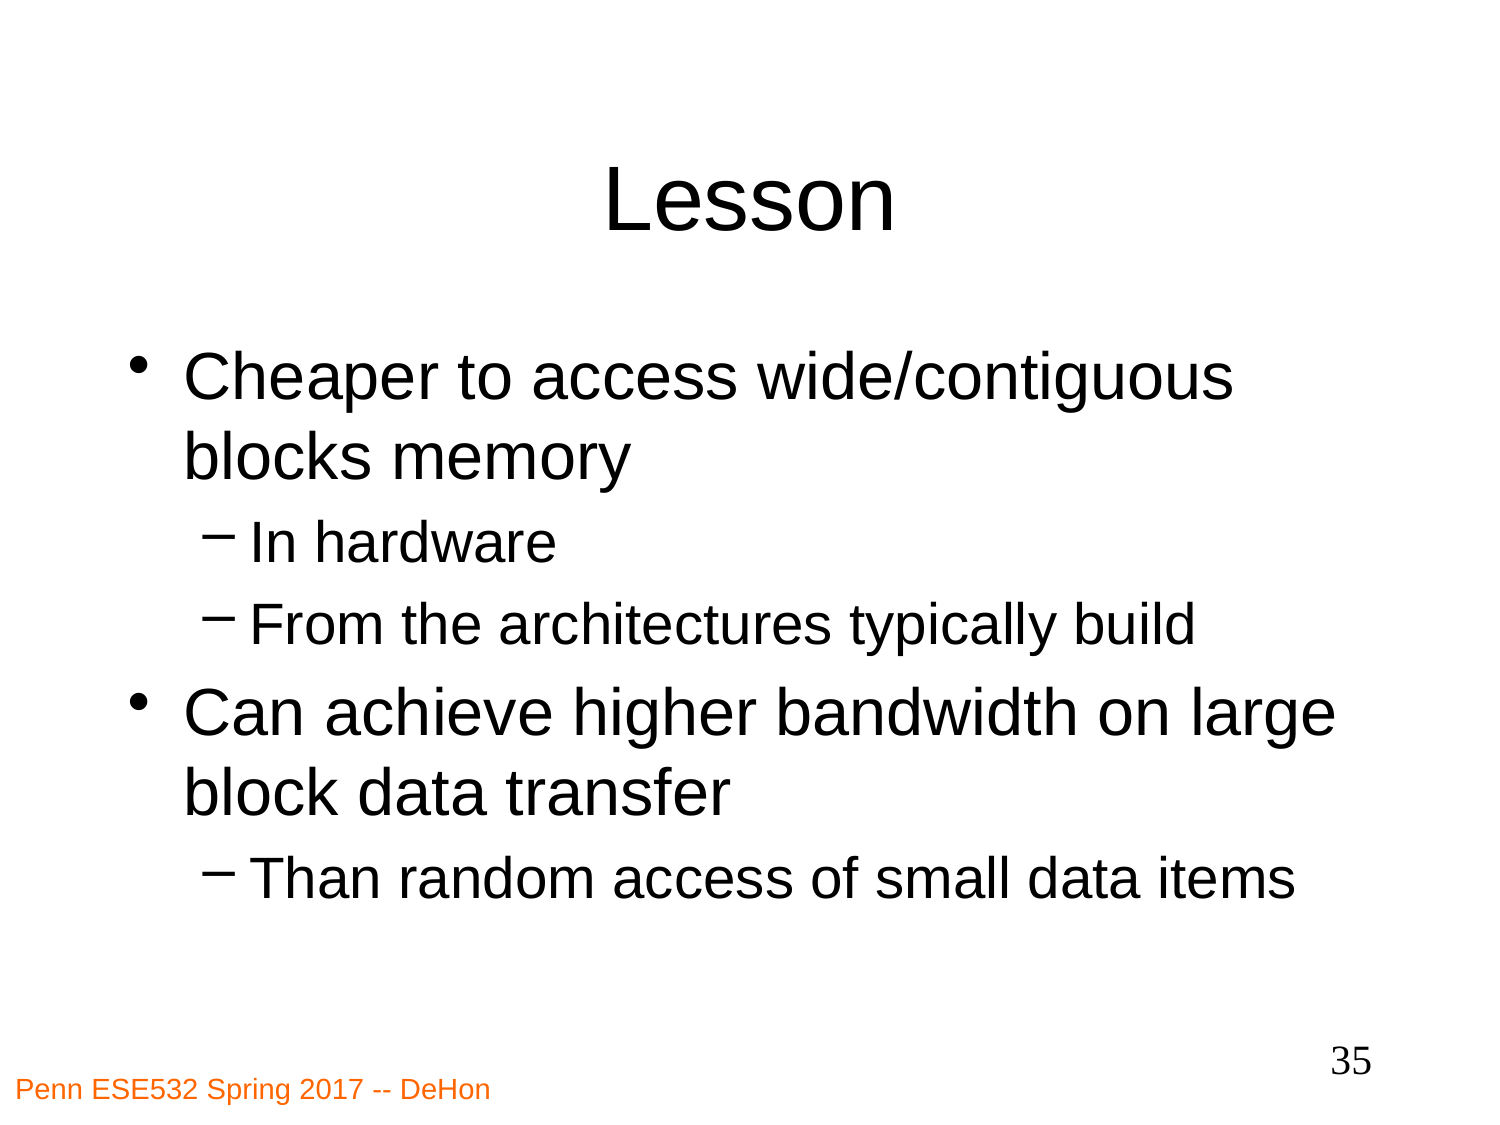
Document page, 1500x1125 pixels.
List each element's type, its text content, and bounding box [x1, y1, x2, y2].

title Lesson [112, 99, 1388, 288]
slide_number Penn ESE532 Spring 2017 -- DeHon [0, 1062, 688, 1125]
slide_number 35 [1074, 1024, 1388, 1101]
list Cheaper to access wide/contiguous blocks memory In hardware From the architectures typically build Can achieve higher bandwidth on large block data transfer Than random access of small data items [112, 324, 1388, 1001]
